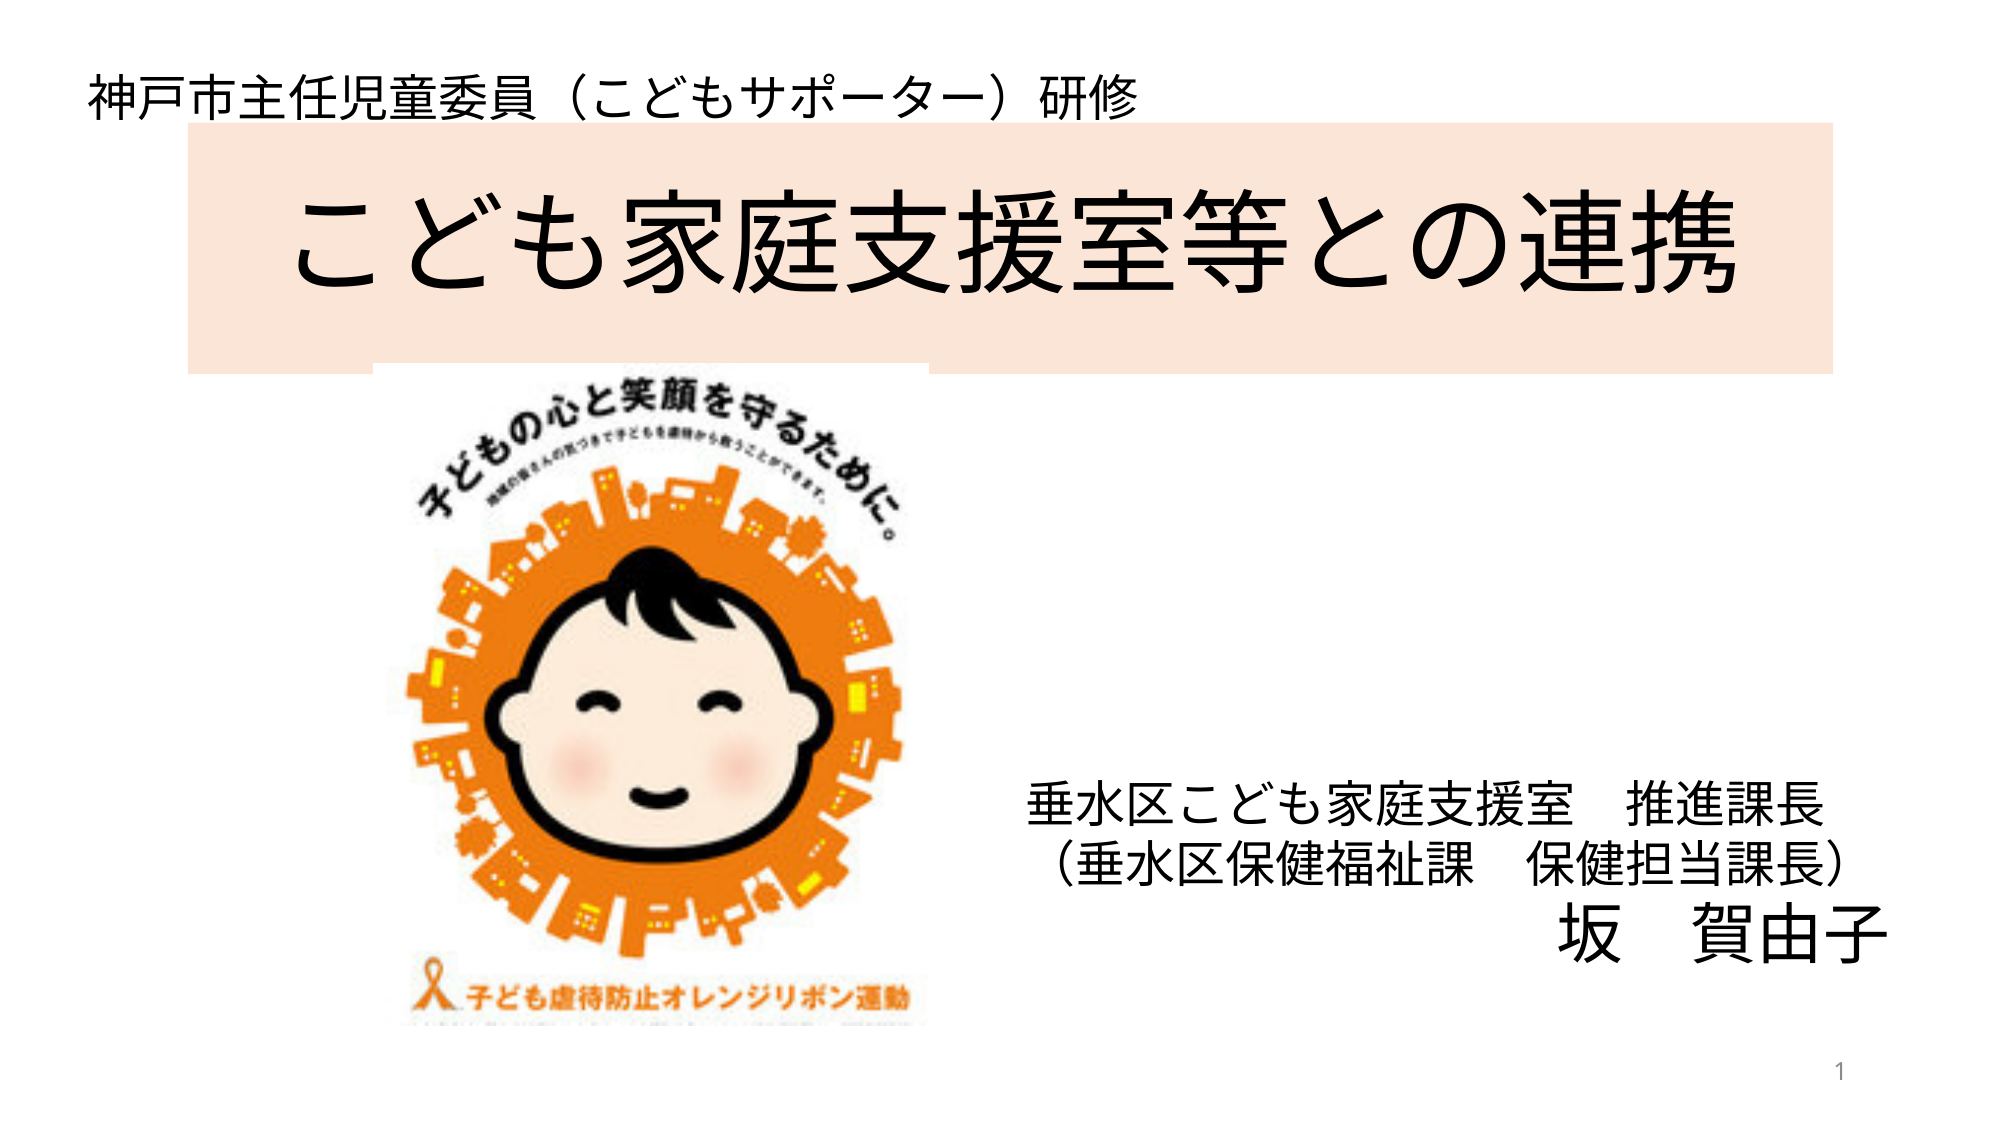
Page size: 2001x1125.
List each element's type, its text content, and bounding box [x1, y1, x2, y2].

title こども家庭支援室等との連携 [187, 122, 1834, 375]
text_box 垂水区こども家庭支援室 推進課長 （垂水区保健福祉課 保健担当課長） 坂 賀由子 [1010, 764, 1937, 1040]
picture [372, 363, 929, 1026]
slide_number 1 [1412, 1042, 1863, 1103]
text_box 神戸市主任児童委員（こどもサポーター）研修 [73, 59, 1195, 134]
